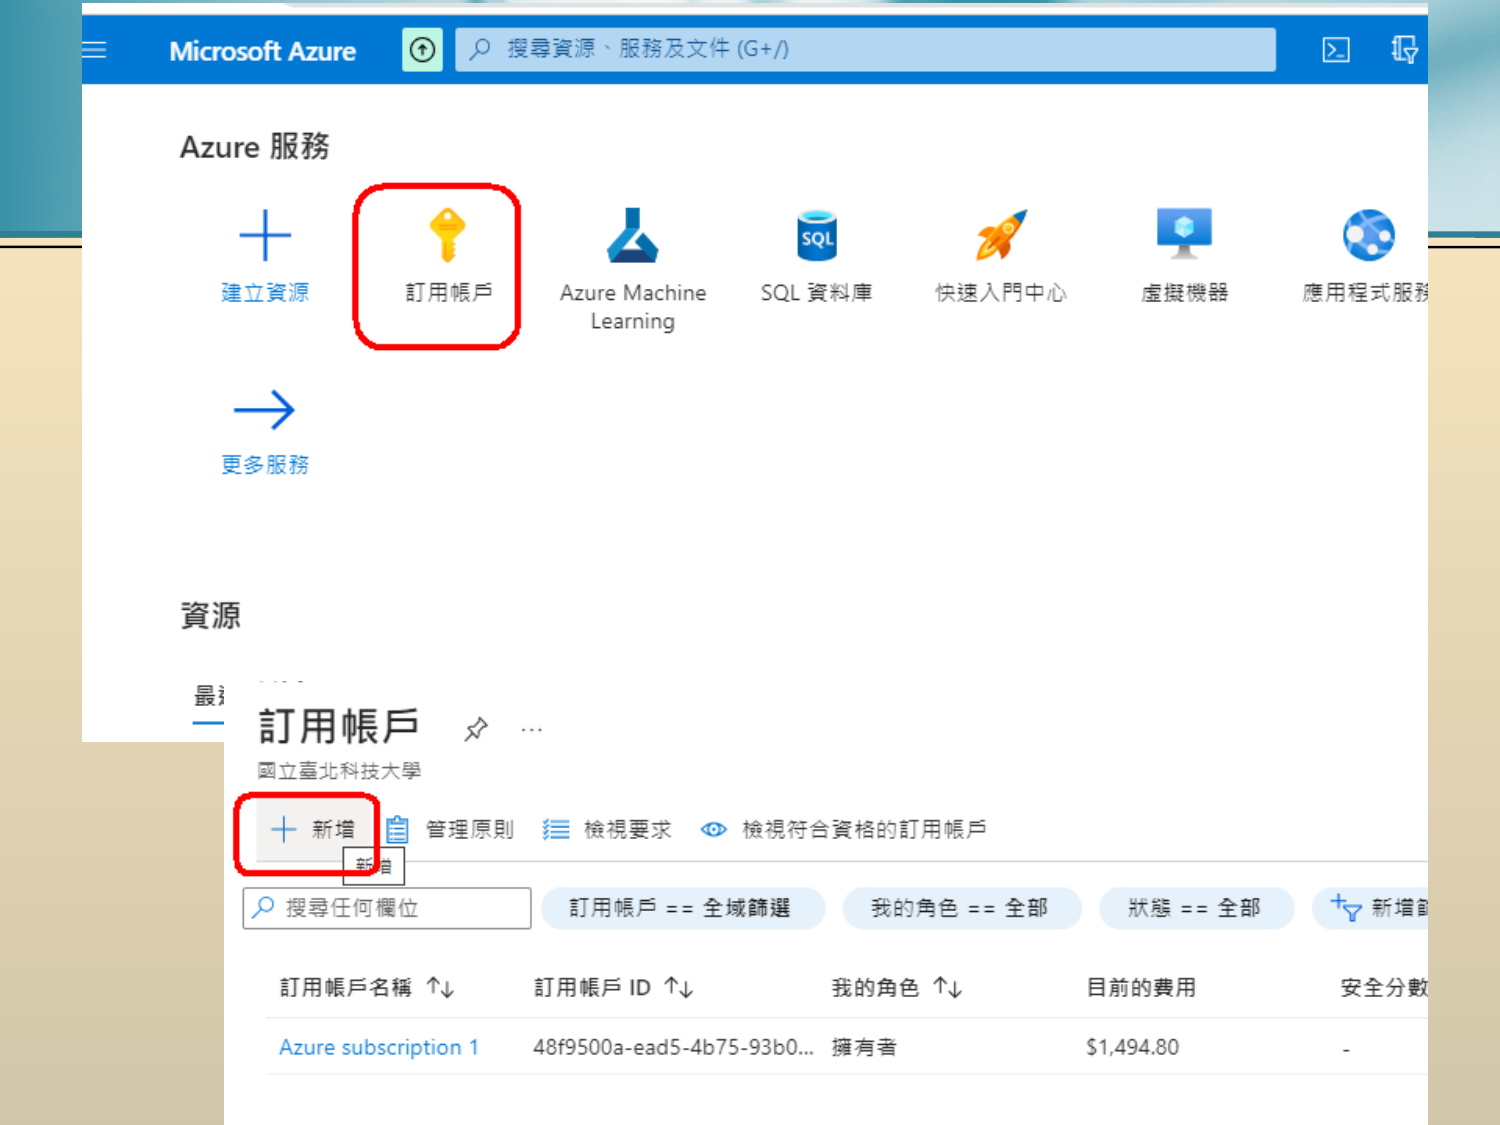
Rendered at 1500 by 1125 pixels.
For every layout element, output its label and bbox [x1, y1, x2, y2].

picture [82, 3, 1428, 1125]
